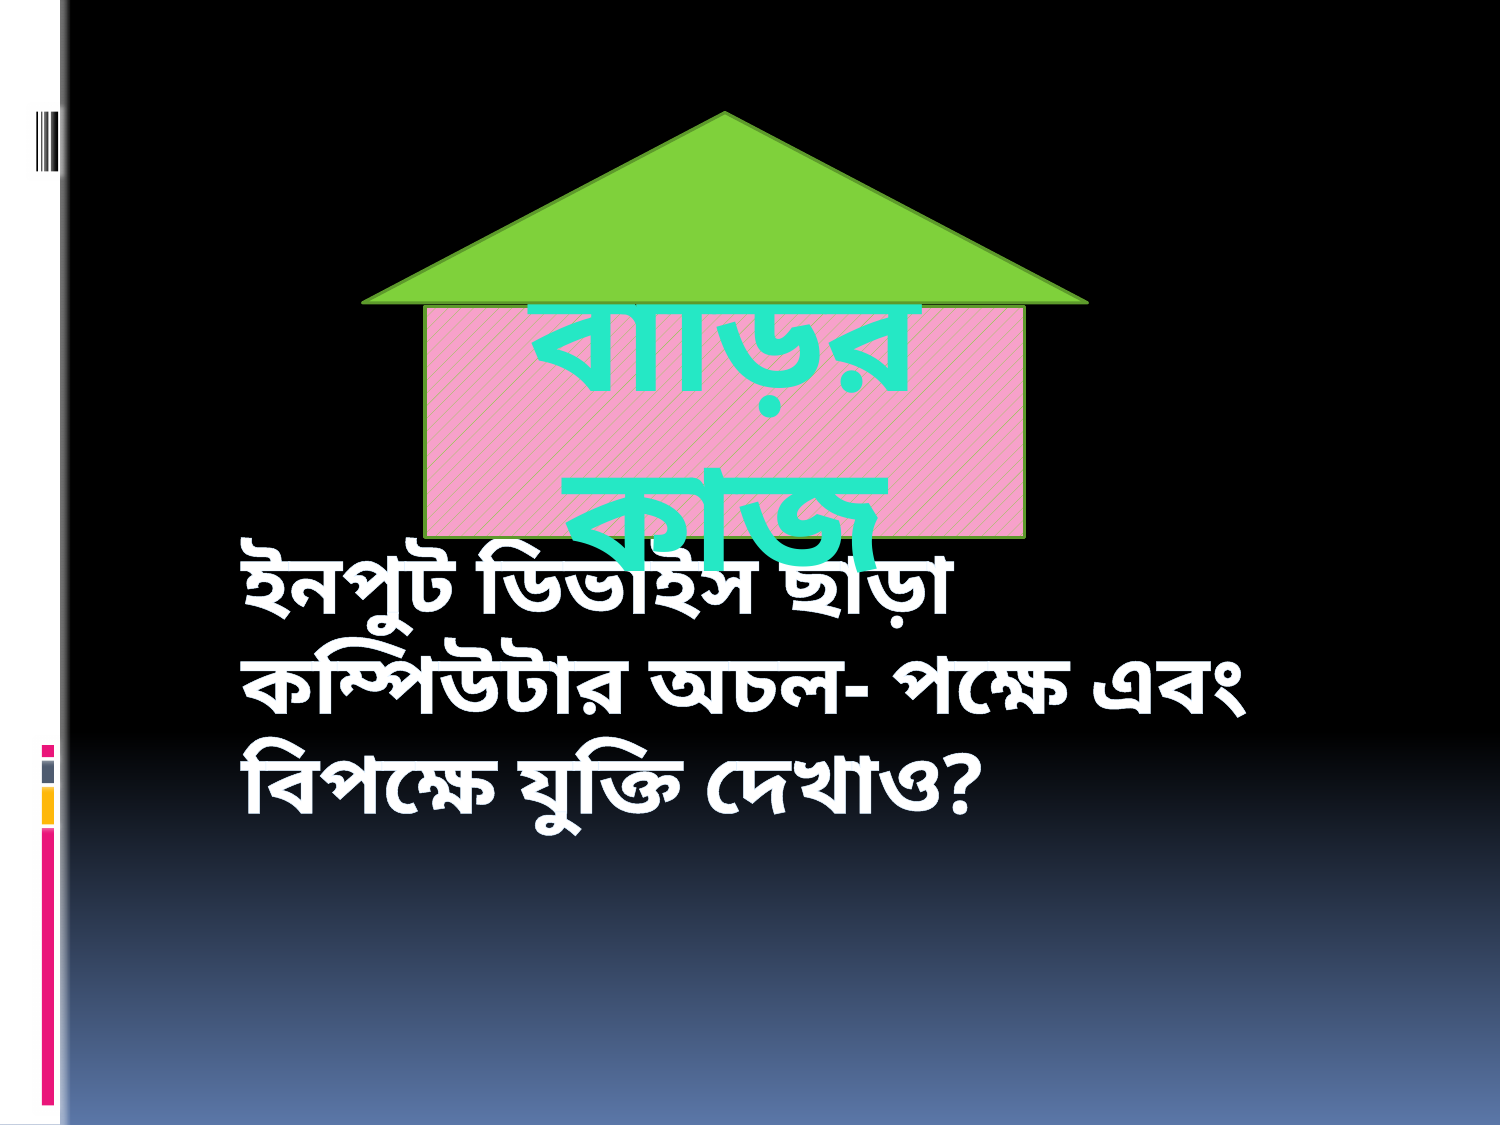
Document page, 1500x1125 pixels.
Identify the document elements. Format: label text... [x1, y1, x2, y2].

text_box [362, 112, 1088, 538]
subtitle ইনপুট ডিভাইস ছাড়া কম্পিউটার অচল- পক্ষে এবং বিপক্ষে যুক্তি দেখাও? [225, 500, 1275, 838]
